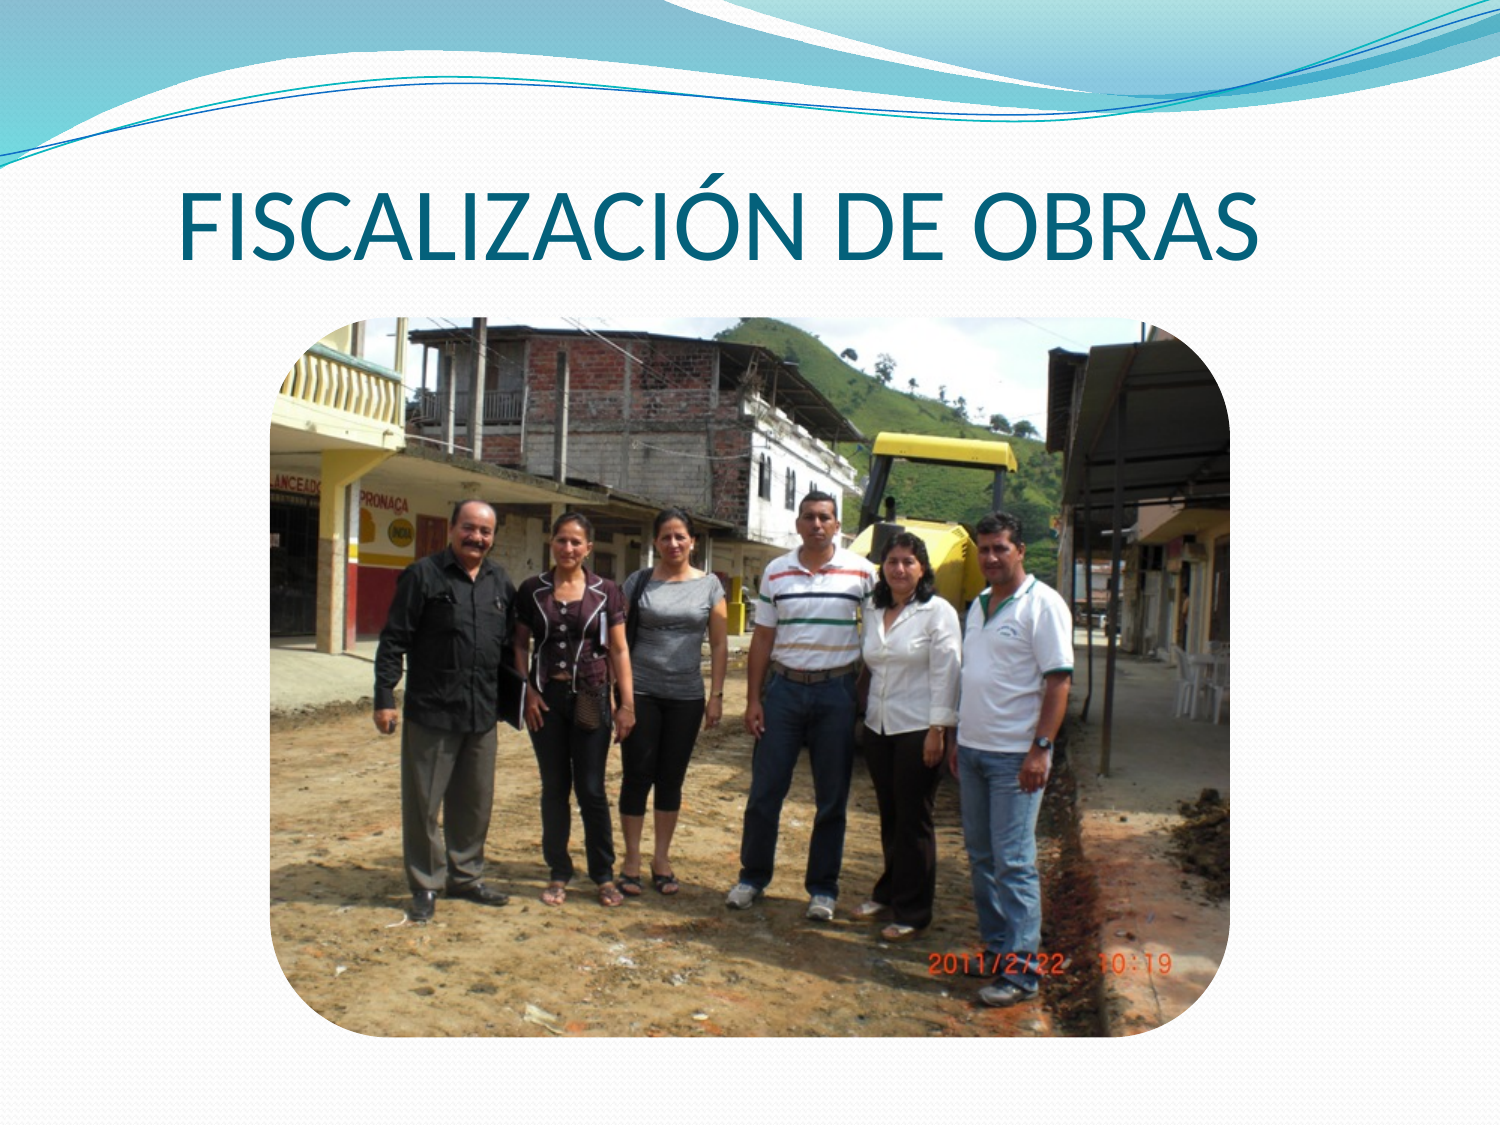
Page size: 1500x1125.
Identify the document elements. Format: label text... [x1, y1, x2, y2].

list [269, 317, 1231, 1038]
title FISCALIZACIÓN DE OBRAS [44, 93, 1395, 282]
